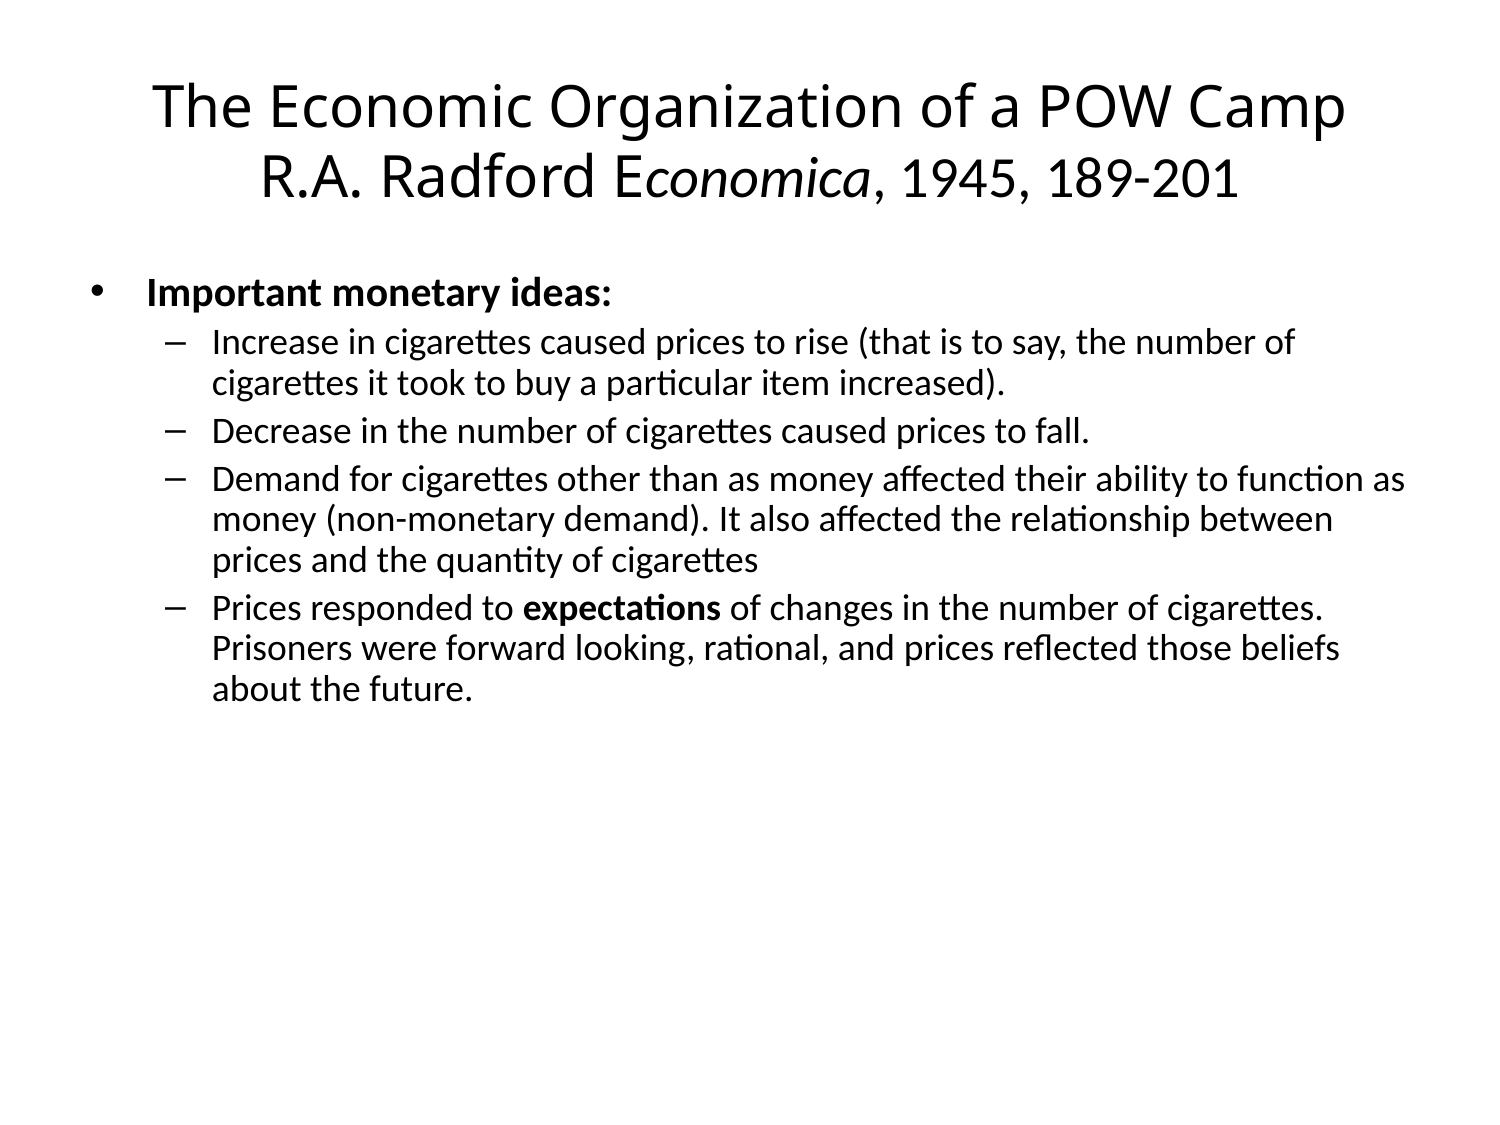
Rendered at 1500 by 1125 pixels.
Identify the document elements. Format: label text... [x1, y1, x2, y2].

list Important monetary ideas: Increase in cigarettes caused prices to rise (that is to say, the number of cigarettes it took to buy a particular item increased). Decrease in the number of cigarettes caused prices to fall. Demand for cigarettes other than as money affected their ability to function as money (non-monetary demand). It also affected the relationship between prices and the quantity of cigarettes Prices responded to expectations of changes in the number of cigarettes. Prisoners were forward looking, rational, and prices reflected those beliefs about the future. [75, 262, 1425, 1005]
title The Economic Organization of a POW Camp R.A. Radford Economica, 1945, 189-201 [75, 45, 1425, 233]
